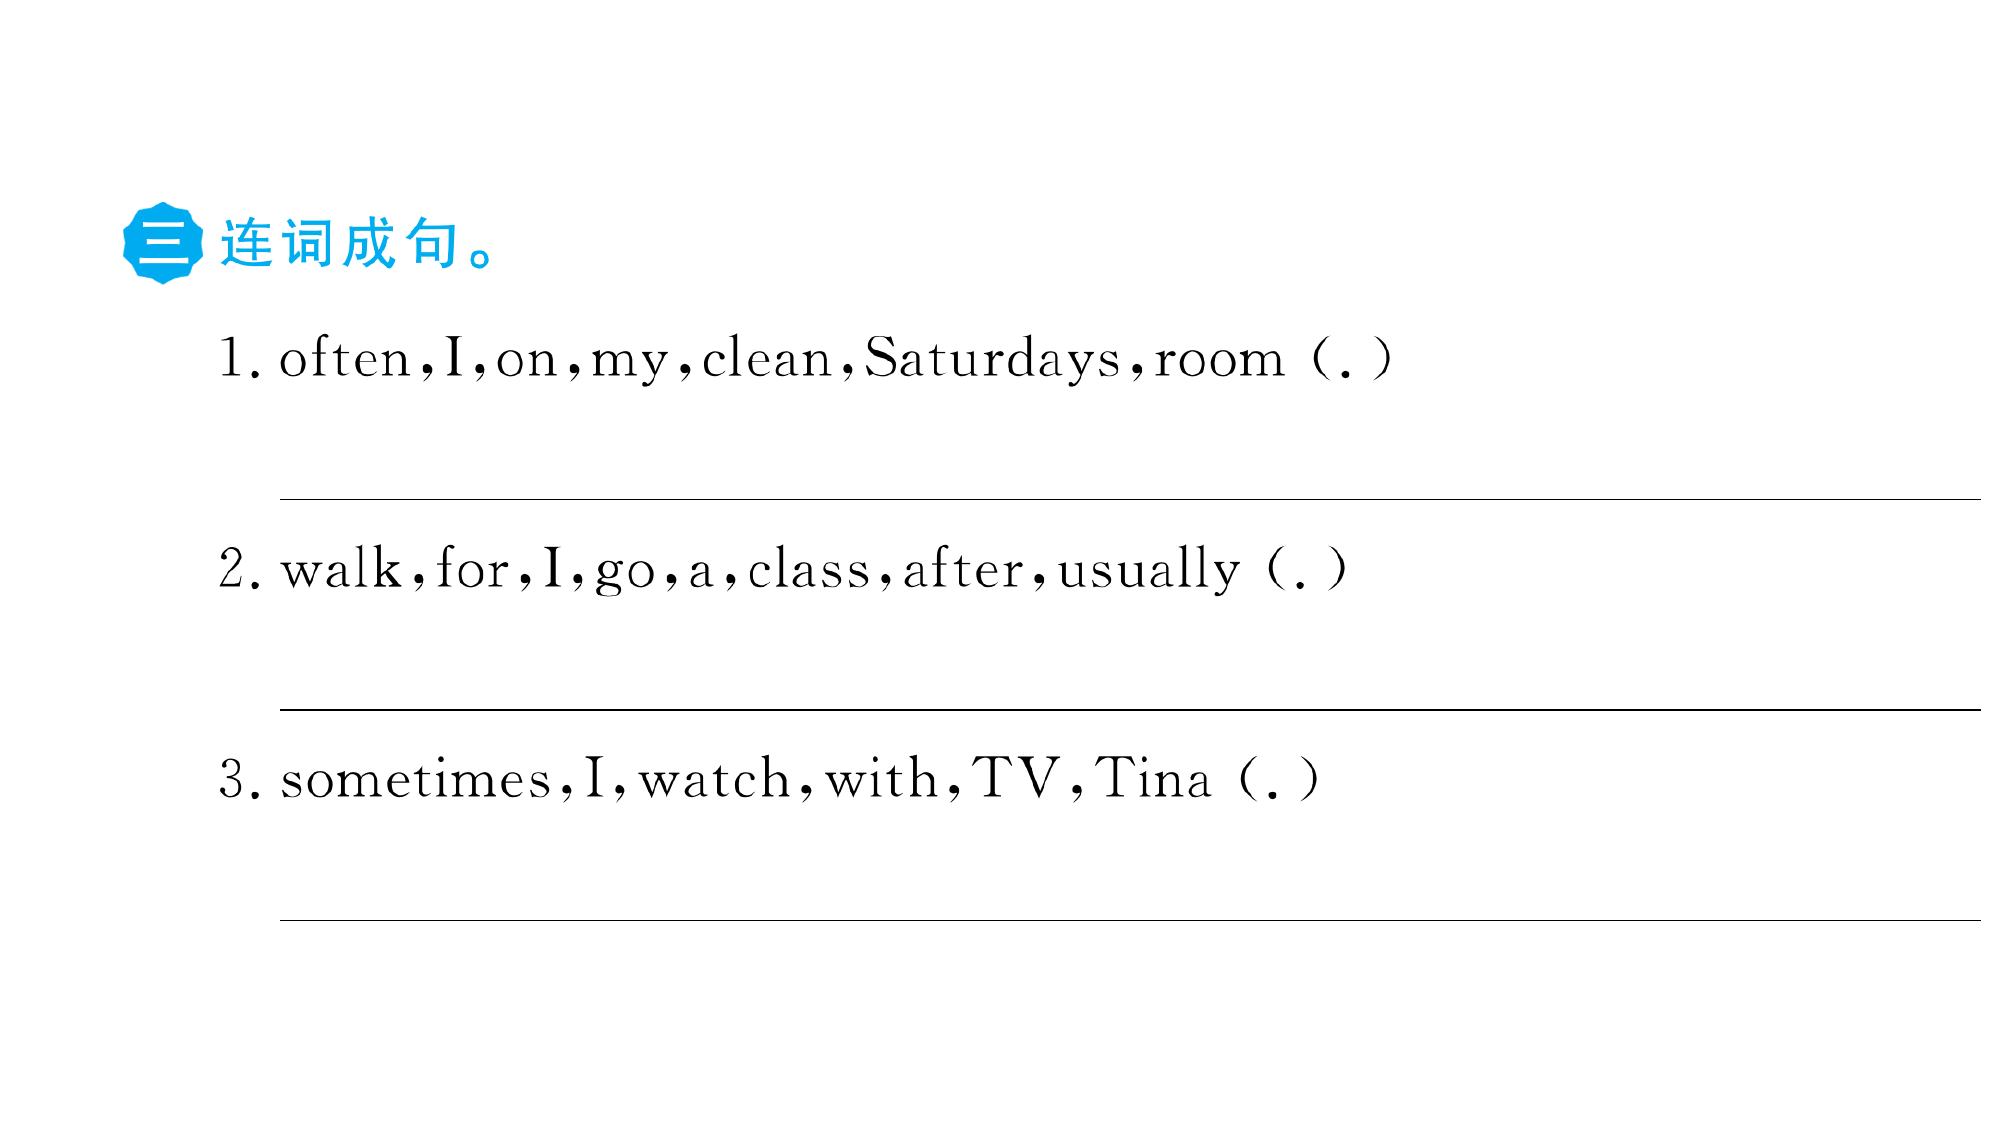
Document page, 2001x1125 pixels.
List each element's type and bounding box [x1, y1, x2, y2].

picture [118, 177, 2000, 940]
